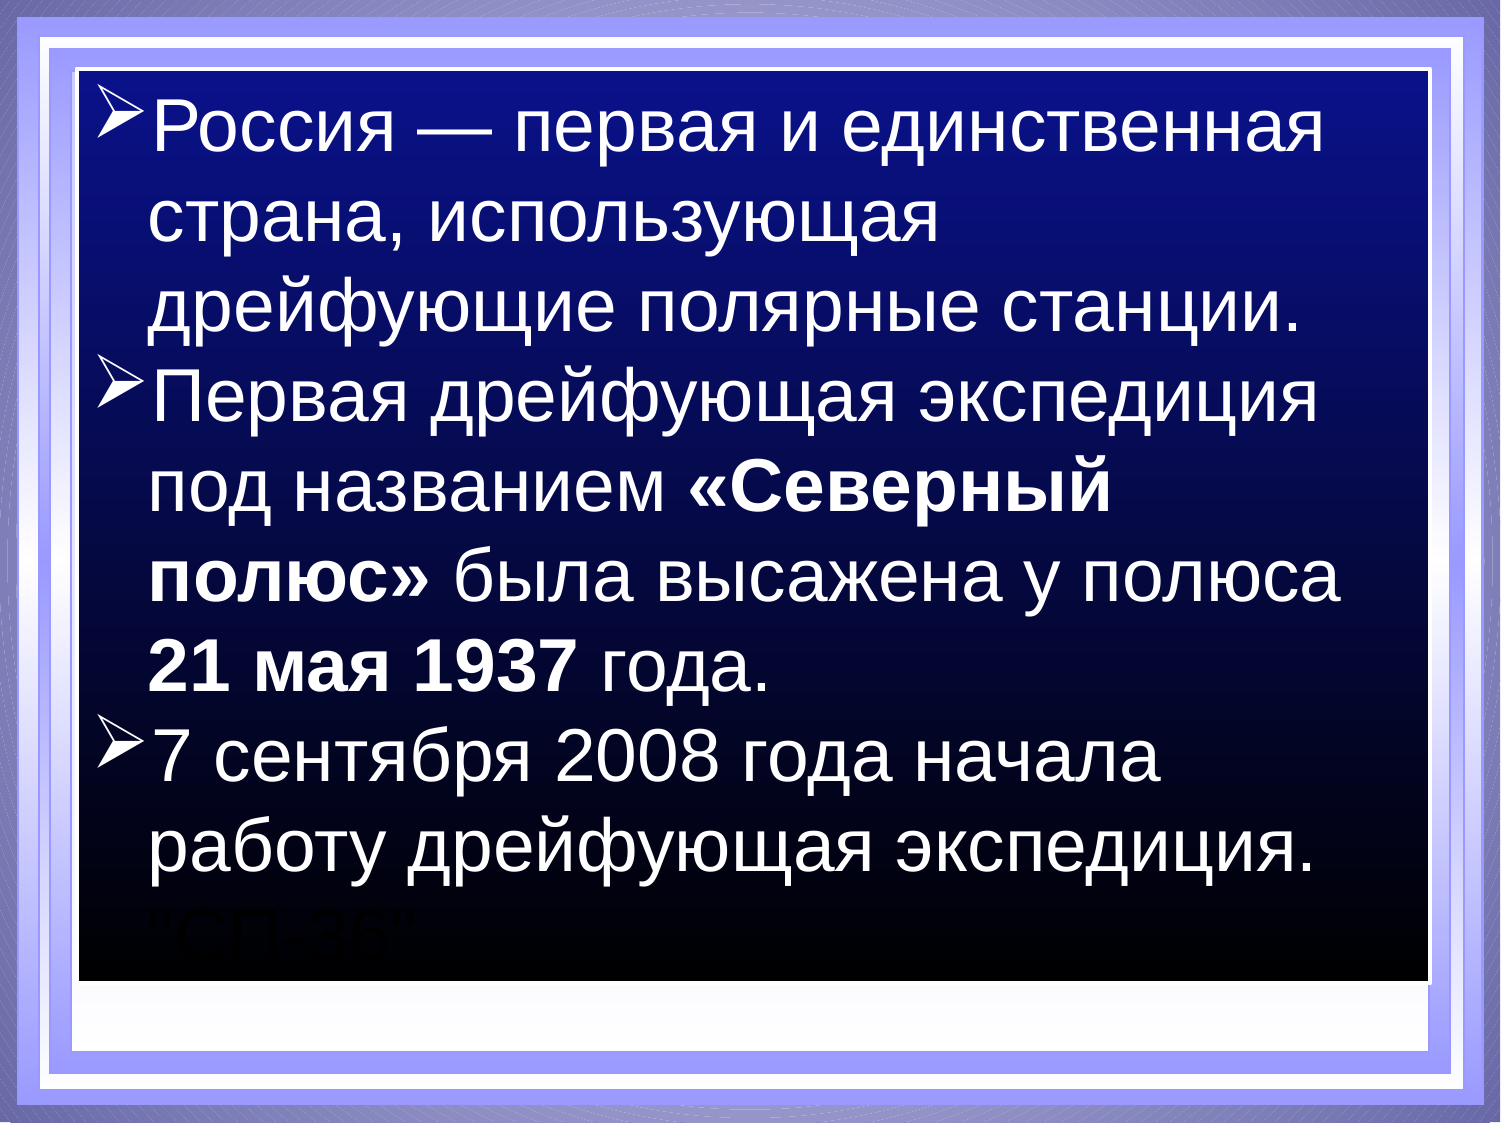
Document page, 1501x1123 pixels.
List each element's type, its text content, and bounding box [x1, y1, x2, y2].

text_box Россия — первая и единственная страна, использующая дрейфующие полярные станции. Первая дрейфующая экспедиция под названием «Северный полюс» была высажена у полюса 21 мая 1937 года. 7 сентября 2008 года начала работу дрейфующая экспедиция. "СП-36" [76, 68, 1430, 984]
